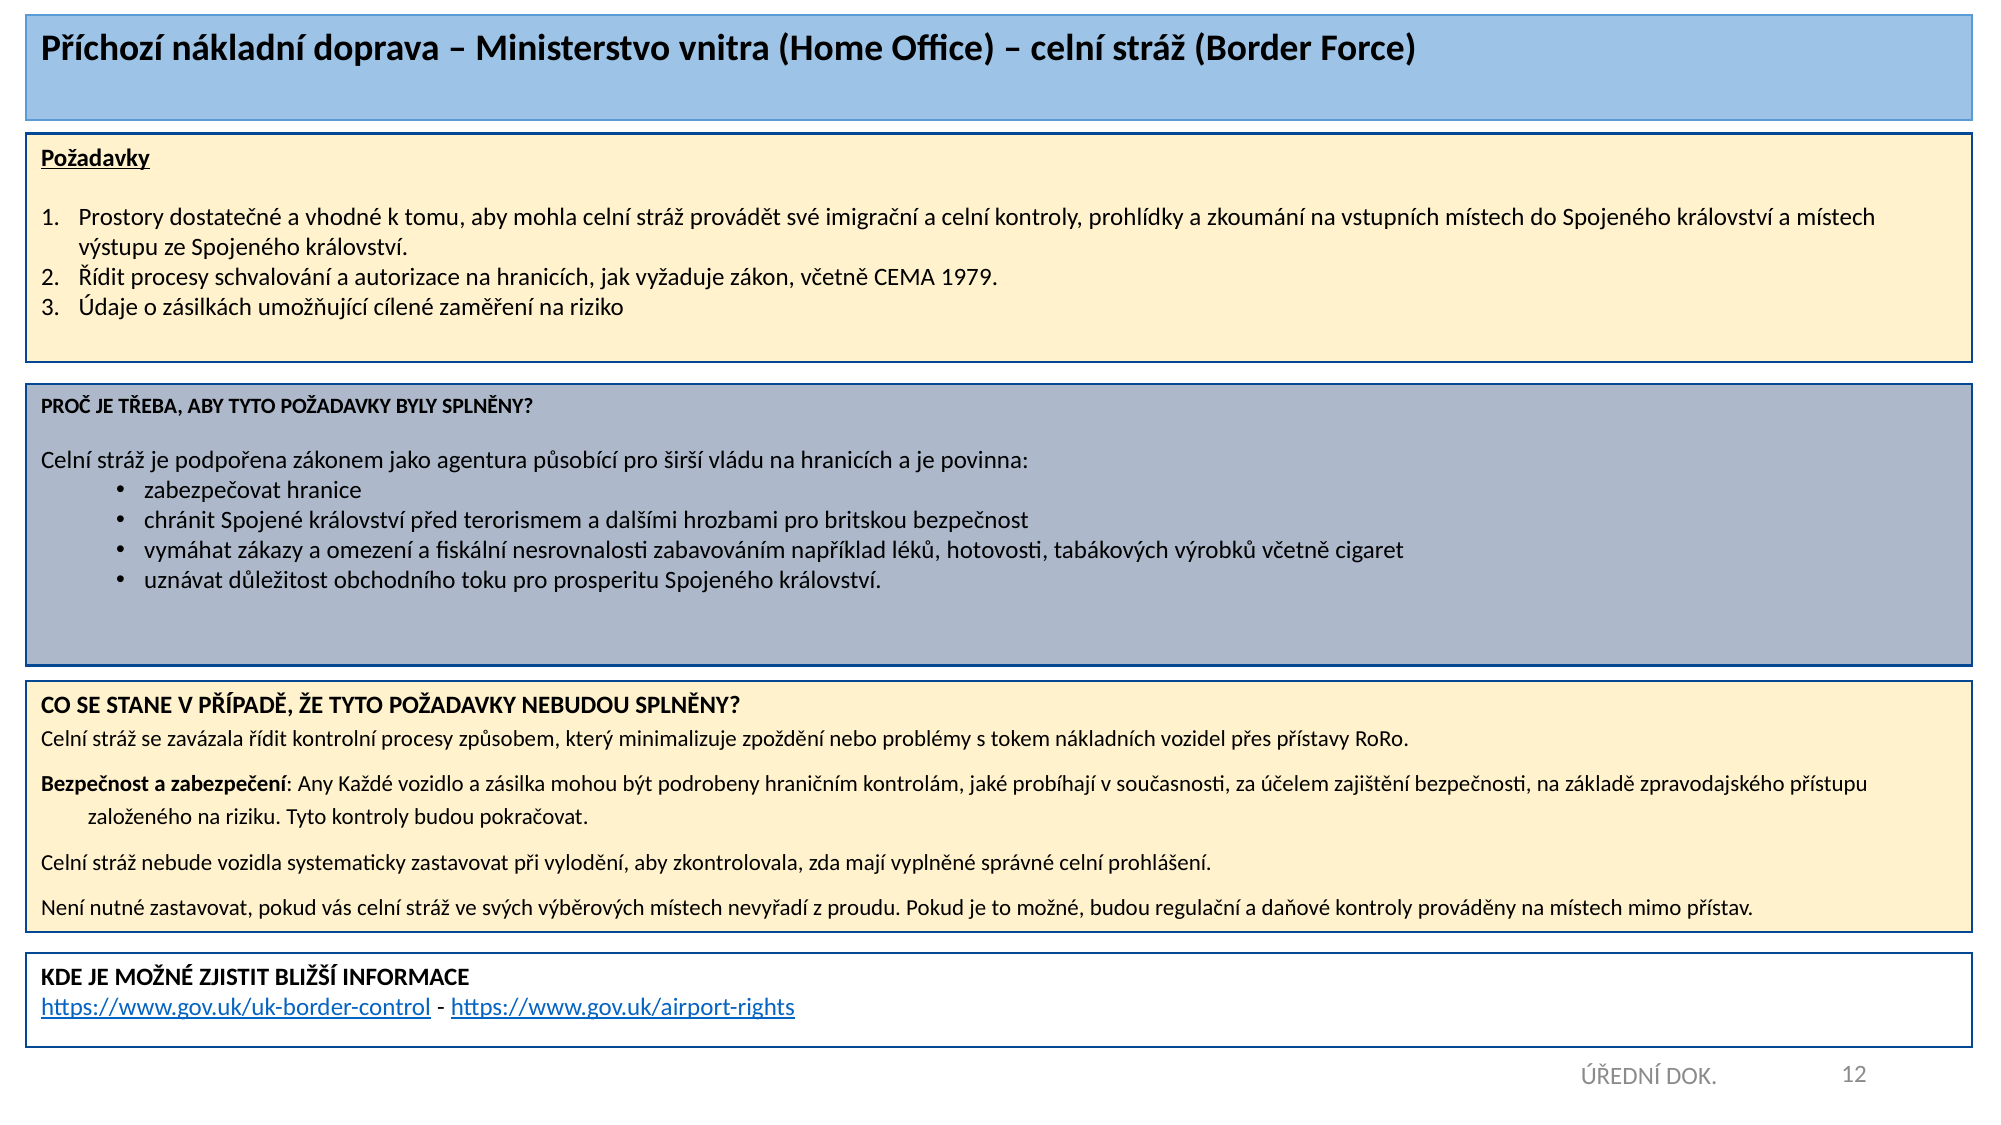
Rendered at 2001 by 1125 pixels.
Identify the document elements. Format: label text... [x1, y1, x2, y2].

text_box Příchozí nákladní doprava – Ministerstvo vnitra (Home Office) – celní stráž (Border Force) [25, 14, 1973, 121]
text_box CO SE STANE V PŘÍPADĚ, ŽE TYTO POŽADAVKY NEBUDOU SPLNĚNY? Celní stráž se zavázala řídit kontrolní procesy způsobem, který minimalizuje zpoždění nebo problémy s tokem nákladních vozidel přes přístavy RoRo. Bezpečnost a zabezpečení: Any Každé vozidlo a zásilka mohou být podrobeny hraničním kontrolám, jaké probíhají v současnosti, za účelem zajištění bezpečnosti, na základě zpravodajského přístupu založeného na riziku. Tyto kontroly budou pokračovat. Celní stráž nebude vozidla systematicky zastavovat při vylodění, aby zkontrolovala, zda mají vyplněné správné celní prohlášení. Není nutné zastavovat, pokud vás celní stráž ve svých výběrových místech nevyřadí z proudu. Pokud je to možné, budou regulační a daňové kontroly prováděny na místech mimo přístav. [25, 680, 1973, 933]
text_box KDE JE MOŽNÉ ZJISTIT BLIŽŠÍ INFORMACE https://www.gov.uk/uk-border-control - https://www.gov.uk/airport-rights [25, 952, 1973, 1048]
footer ÚŘEDNÍ DOK. [1314, 1044, 1990, 1105]
text_box Požadavky Prostory dostatečné a vhodné k tomu, aby mohla celní stráž provádět své imigrační a celní kontroly, prohlídky a zkoumání na vstupních místech do Spojeného království a místech výstupu ze Spojeného království. Řídit procesy schvalování a autorizace na hranicích, jak vyžaduje zákon, včetně CEMA 1979. Údaje o zásilkách umožňující cílené zaměření na riziko [25, 132, 1973, 363]
text_box PROČ JE TŘEBA, ABY TYTO POŽADAVKY BYLY SPLNĚNY? Celní stráž je podpořena zákonem jako agentura působící pro širší vládu na hranicích a je povinna: zabezpečovat hranice chránit Spojené království před terorismem a dalšími hrozbami pro britskou bezpečnost vymáhat zákazy a omezení a fiskální nesrovnalosti zabavováním například léků, hotovosti, tabákových výrobků včetně cigaret uznávat důležitost obchodního toku pro prosperitu Spojeného království. [25, 383, 1973, 667]
